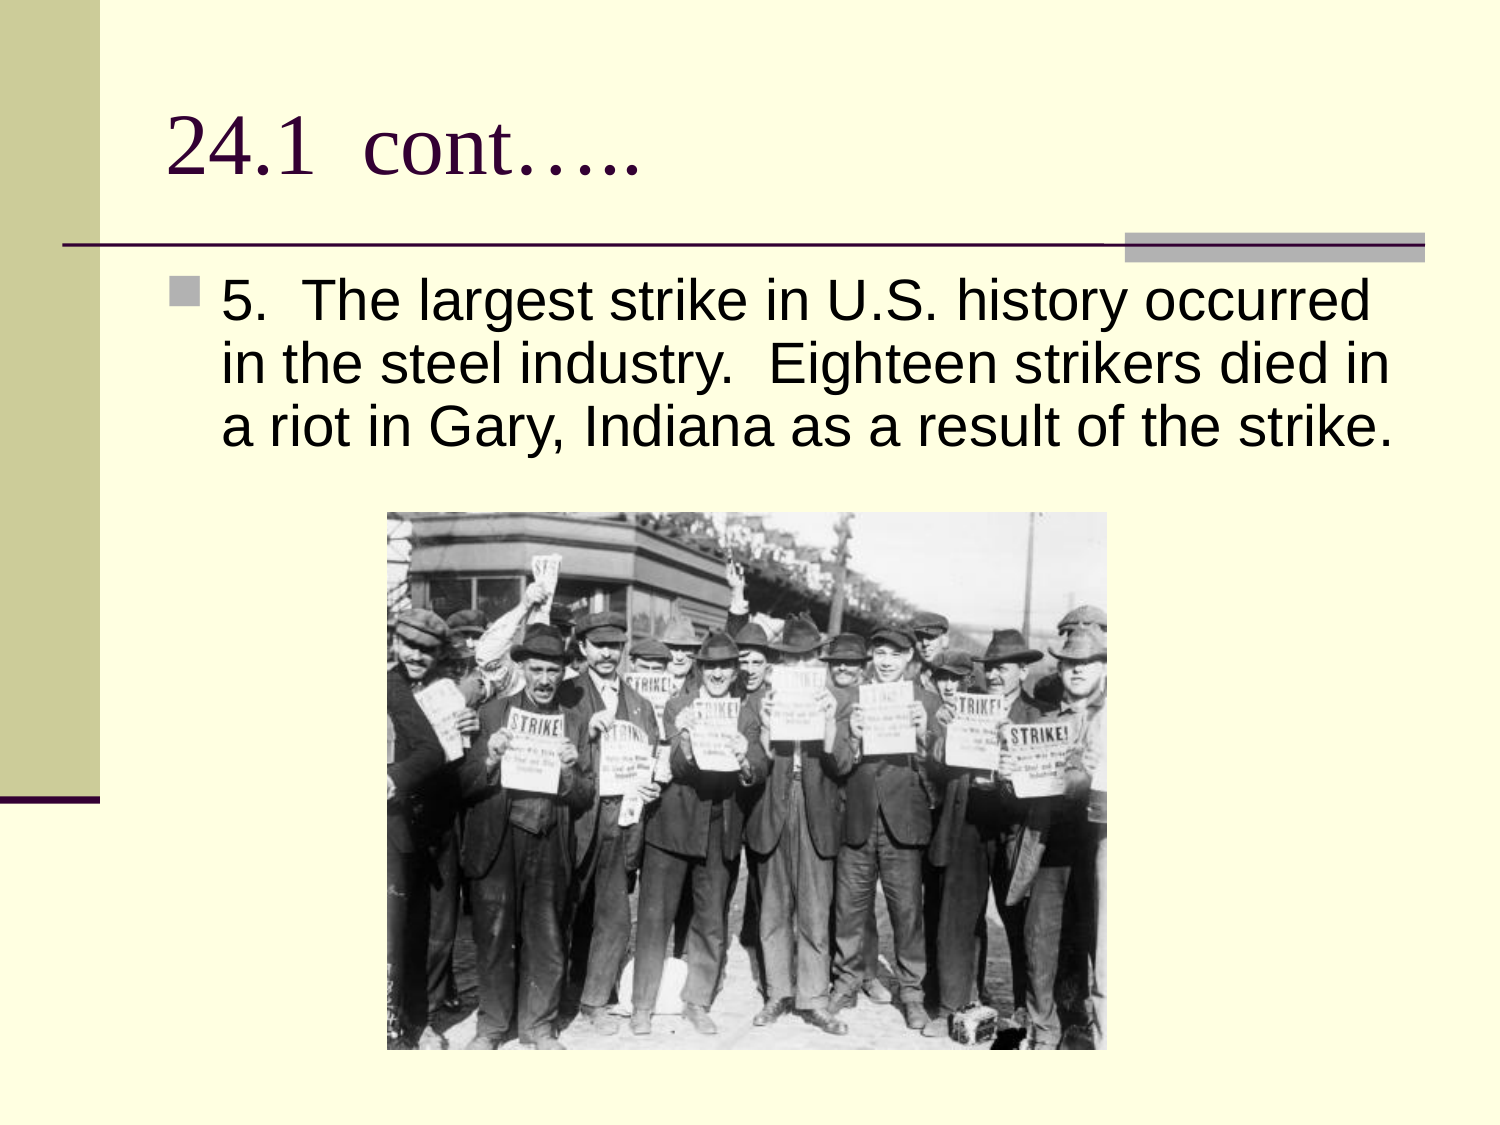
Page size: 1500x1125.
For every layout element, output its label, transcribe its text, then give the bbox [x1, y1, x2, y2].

picture [387, 512, 1107, 1051]
title 24.1 cont….. [149, 45, 1426, 234]
list 5. The largest strike in U.S. history occurred in the steel industry. Eighteen strikers died in a riot in Gary, Indiana as a result of the strike. [149, 262, 1426, 1006]
